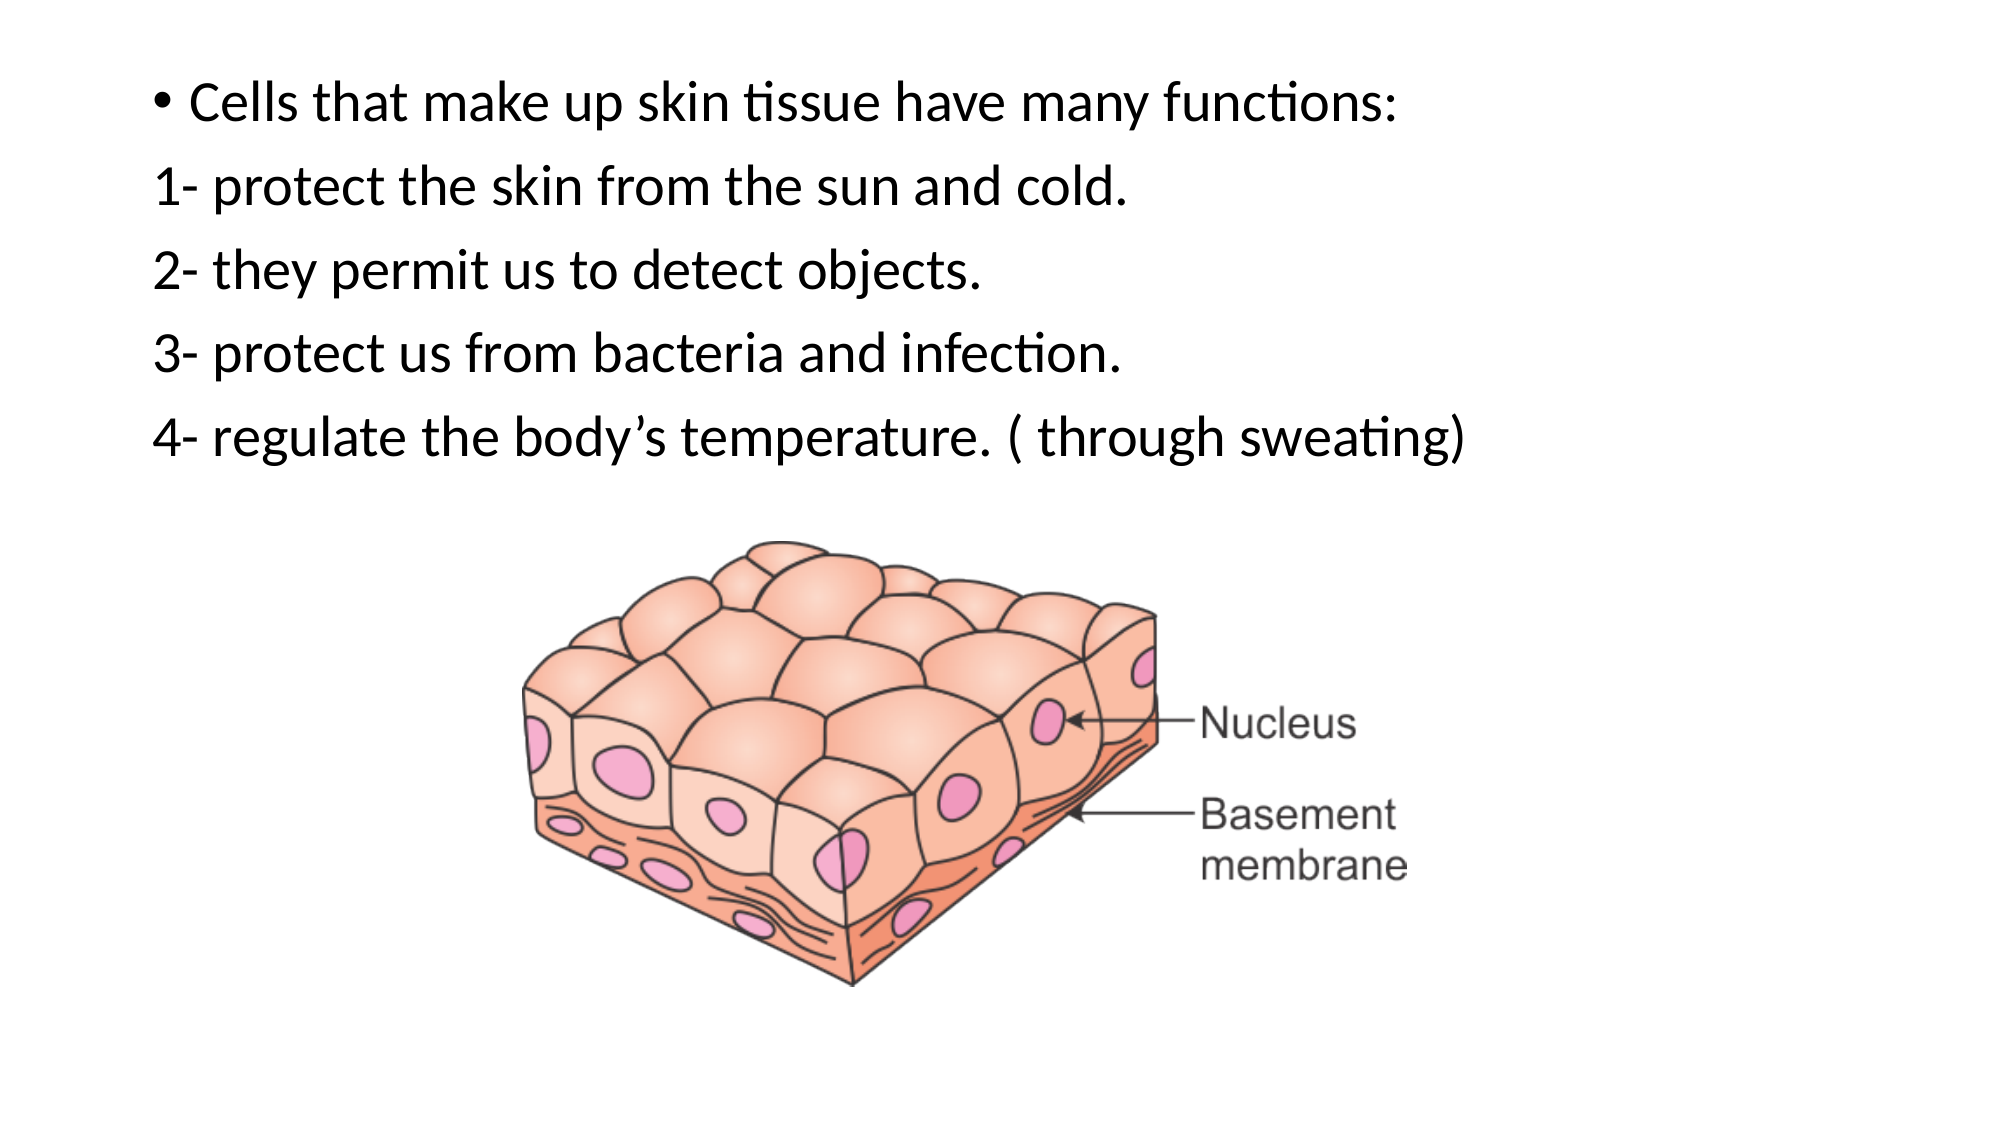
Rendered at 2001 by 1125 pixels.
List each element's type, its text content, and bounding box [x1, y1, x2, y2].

picture [522, 541, 1407, 987]
list Cells that make up skin tissue have many functions: 1- protect the skin from the sun and cold. 2- they permit us to detect objects. 3- protect us from bacteria and infection. 4- regulate the body’s temperature. ( through sweating) [137, 63, 1863, 1014]
